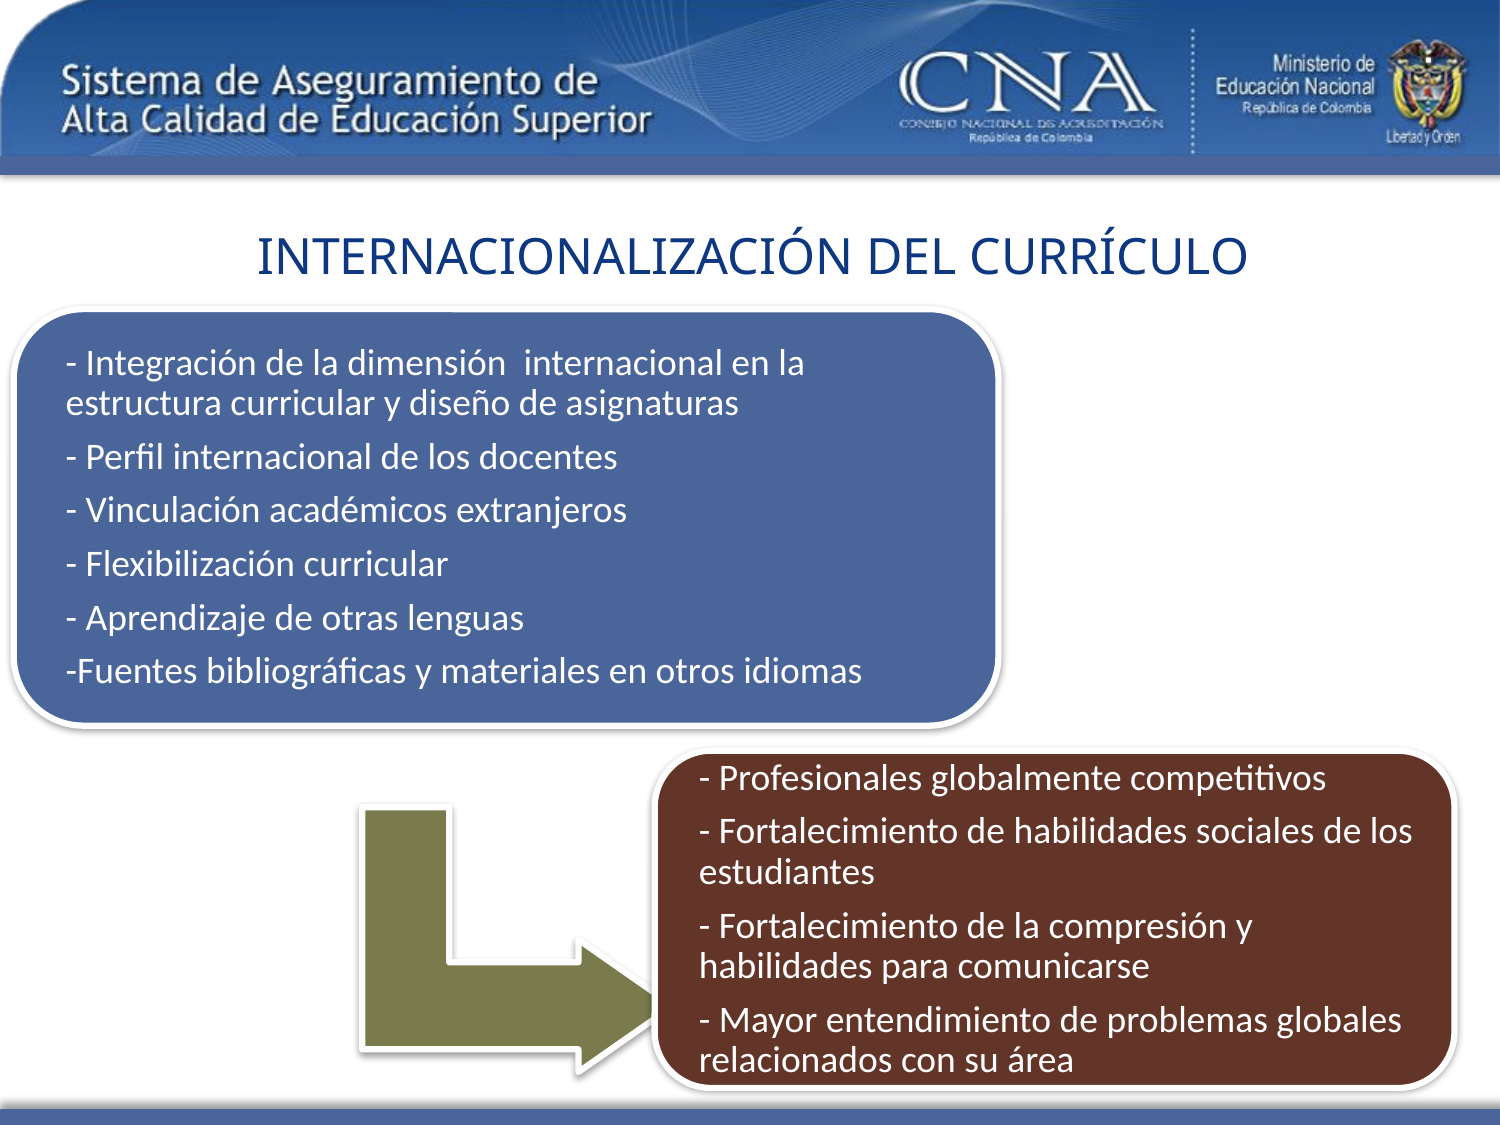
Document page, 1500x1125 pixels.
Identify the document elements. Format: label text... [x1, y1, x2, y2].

title INTERNACIONALIZACIÓN DEL CURRÍCULO [13, 215, 1493, 294]
picture [0, 0, 1500, 156]
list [13, 292, 1455, 1089]
